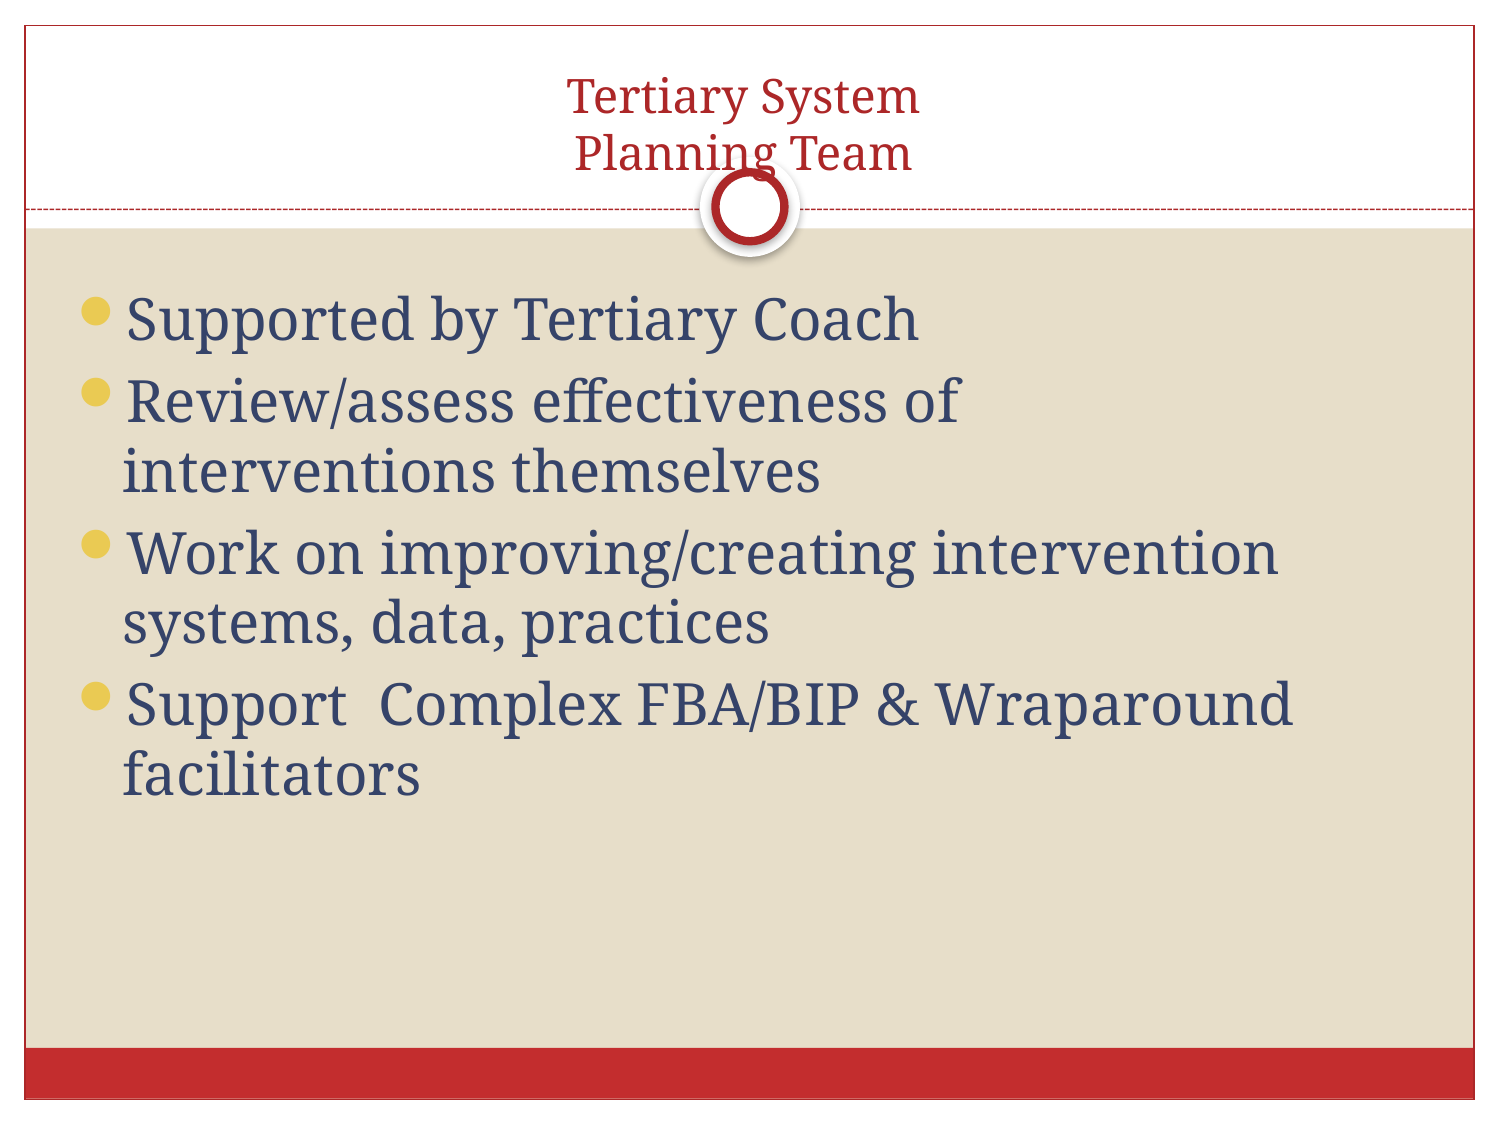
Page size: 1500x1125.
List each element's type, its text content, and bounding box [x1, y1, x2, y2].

title Tertiary System Planning Team [75, 57, 1425, 188]
list Supported by Tertiary Coach Review/assess effectiveness of interventions themselves Work on improving/creating intervention systems, data, practices Support Complex FBA/BIP & Wraparound facilitators [62, 275, 1338, 1000]
